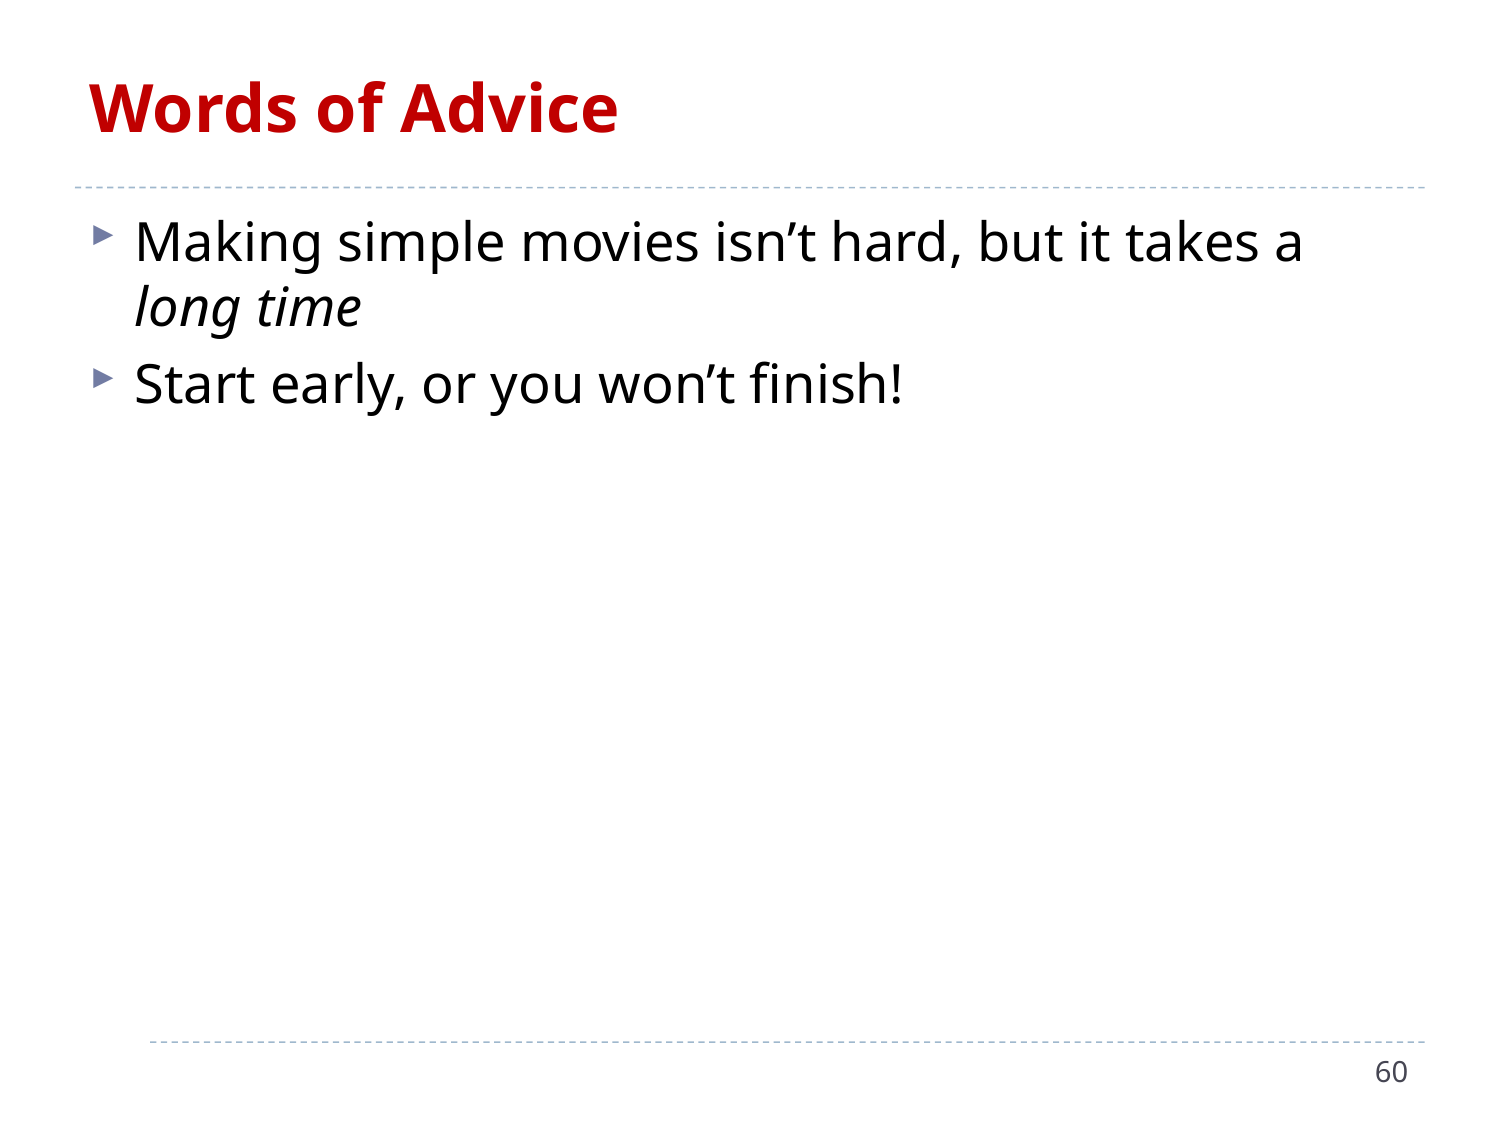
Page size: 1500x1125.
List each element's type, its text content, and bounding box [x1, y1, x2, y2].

title Words of Advice [75, 24, 1425, 188]
list Making simple movies isn’t hard, but it takes a long time Start early, or you won’t finish! [75, 200, 1425, 1006]
slide_number 60 [1074, 1045, 1424, 1106]
